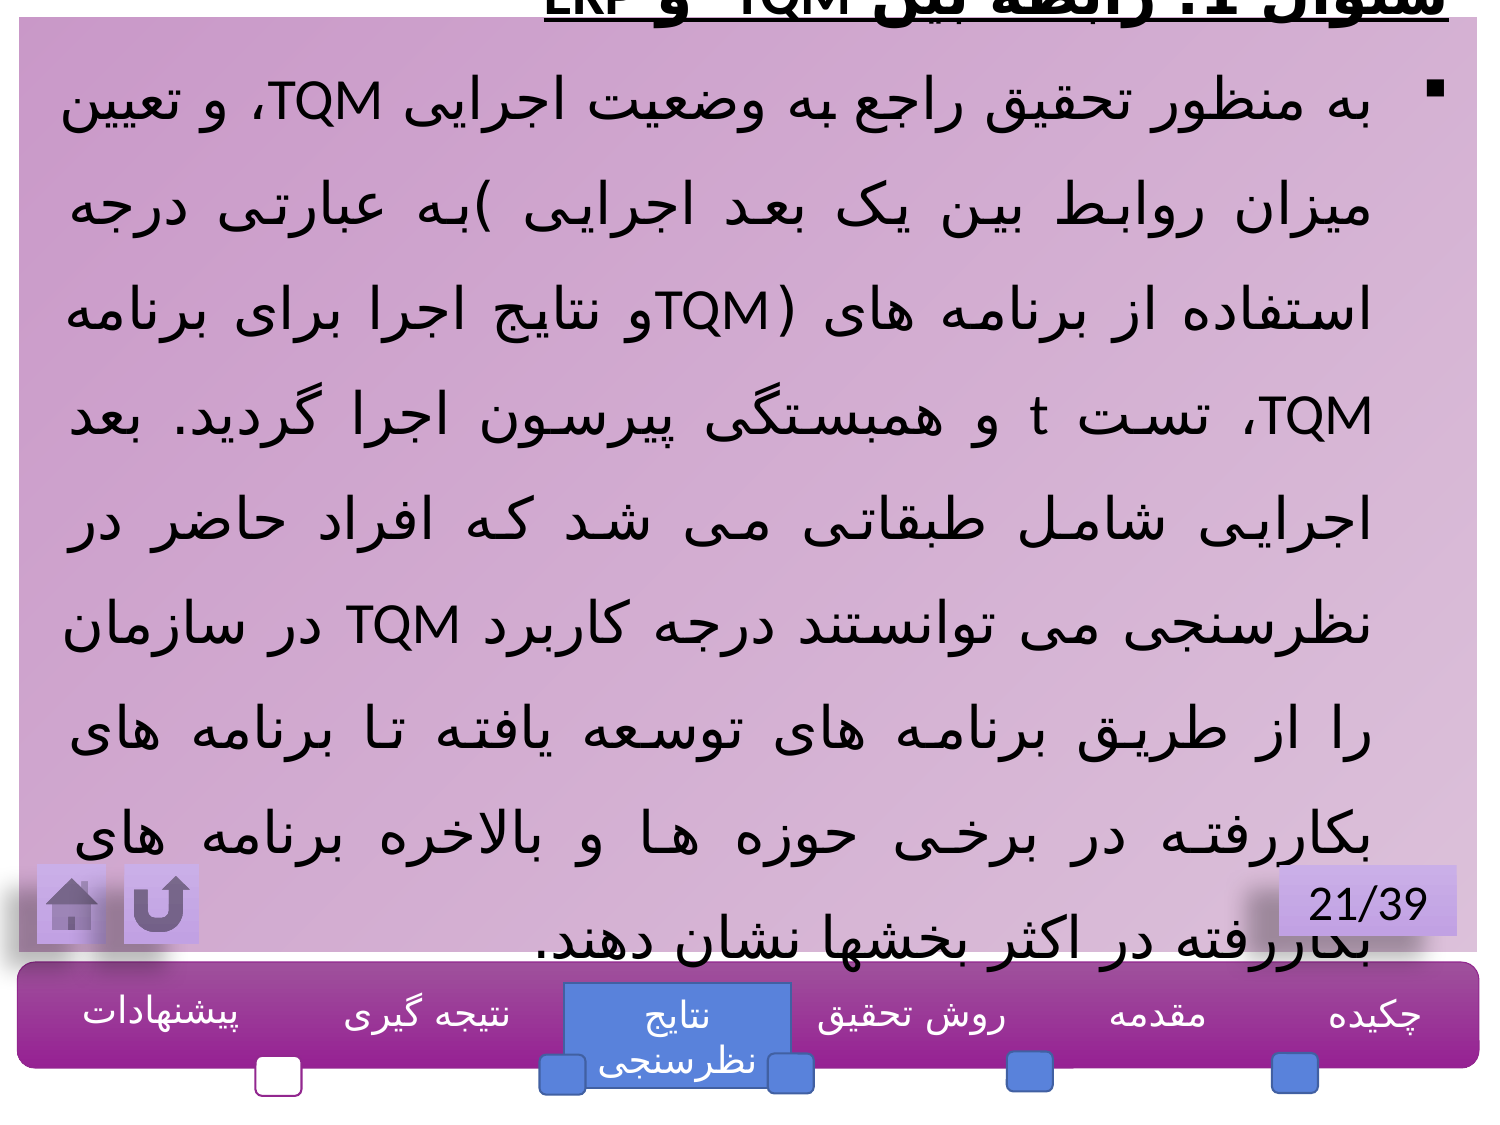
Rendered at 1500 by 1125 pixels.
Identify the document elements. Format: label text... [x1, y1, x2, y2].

text_box [37, 863, 107, 945]
text_box [538, 1053, 587, 1096]
text_box چکیده [1279, 982, 1472, 1043]
text_box نتایج نظرسنجی [563, 982, 792, 1089]
text_box [1005, 1050, 1054, 1093]
text_box سئوال 1: رابطه بین TQM و ERP به منظور تحقیق راجع به وضعیت اجرایی TQM، و تعیین میزان روابط بین یک بعد اجرایی )به عبارتی درجه استفاده از برنامه های (TQMو نتایج اجرا برای برنامه TQM، تست t و همبستگی پیرسون اجرا گردید. بعد اجرایی شامل طبقاتی می شد که افراد حاضر در نظرسنجی می توانستند درجه کاربرد TQM در سازمان را از طریق برنامه های توسعه یافته تا برنامه های بکاررفته در برخی حوزه ها و بالاخره برنامه های بکاررفته در اکثر بخشها نشان دهند. [44, 27, 1464, 864]
text_box پیشنهادات [37, 978, 285, 1039]
text_box [1270, 1051, 1320, 1095]
text_box 21/39 [1279, 864, 1457, 937]
text_box مقدمه [1036, 981, 1279, 1042]
text_box روش تحقیق [791, 981, 1032, 1042]
text_box [37, 27, 44, 863]
text_box [254, 1054, 303, 1097]
text_box [16, 961, 1480, 1069]
text_box [16, 14, 1480, 955]
text_box [766, 1052, 815, 1095]
text_box نتیجه گیری [284, 981, 559, 1042]
text_box [124, 863, 200, 944]
